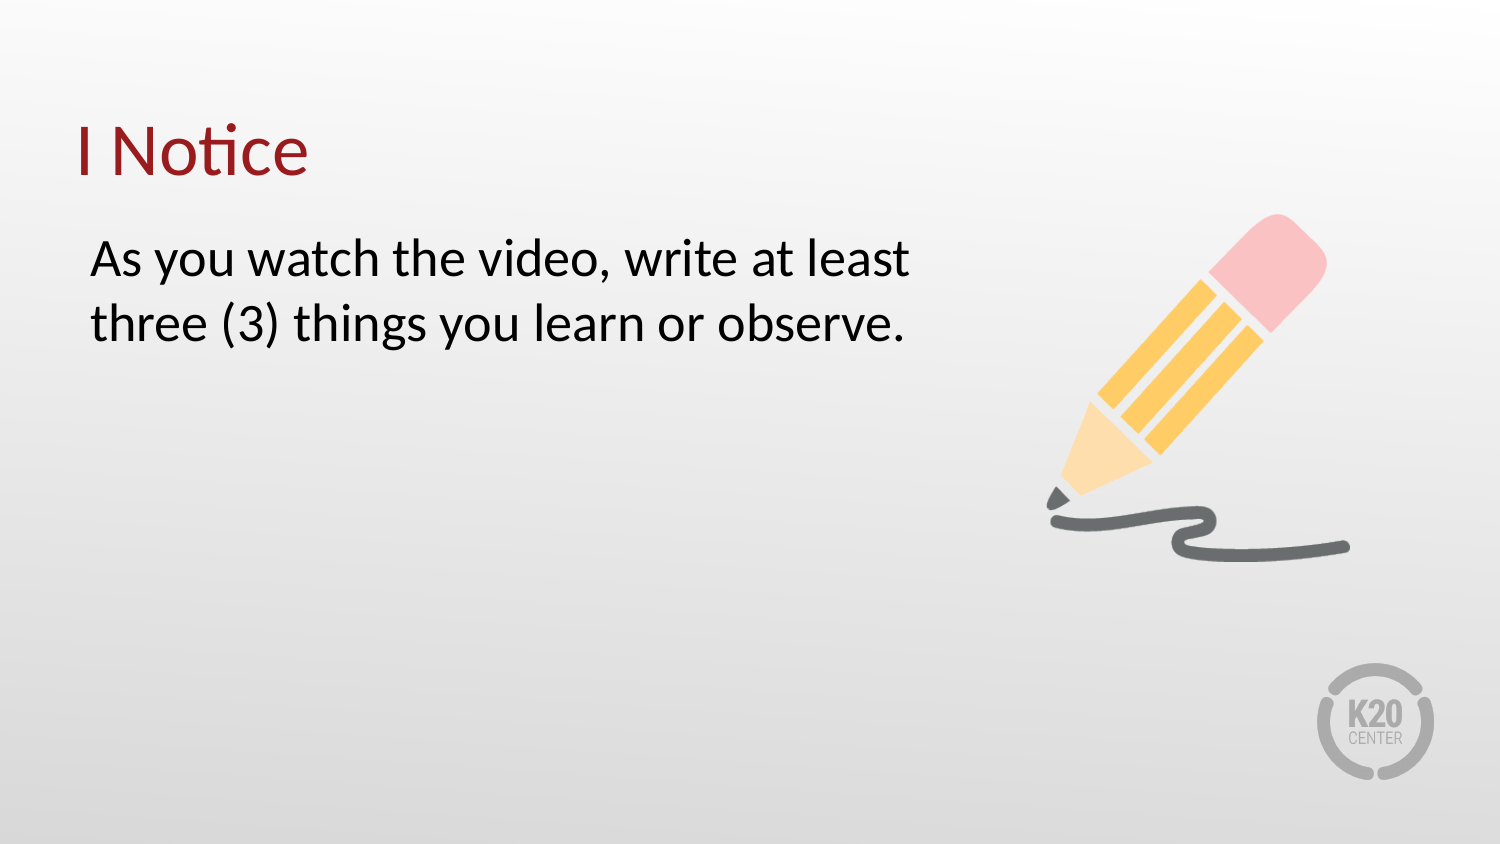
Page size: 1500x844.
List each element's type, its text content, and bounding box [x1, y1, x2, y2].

list As you watch the video, write at least three (3) things you learn or observe. [75, 214, 949, 779]
picture [1300, 646, 1451, 797]
picture [1046, 214, 1350, 562]
title I Notice [75, 50, 1425, 191]
